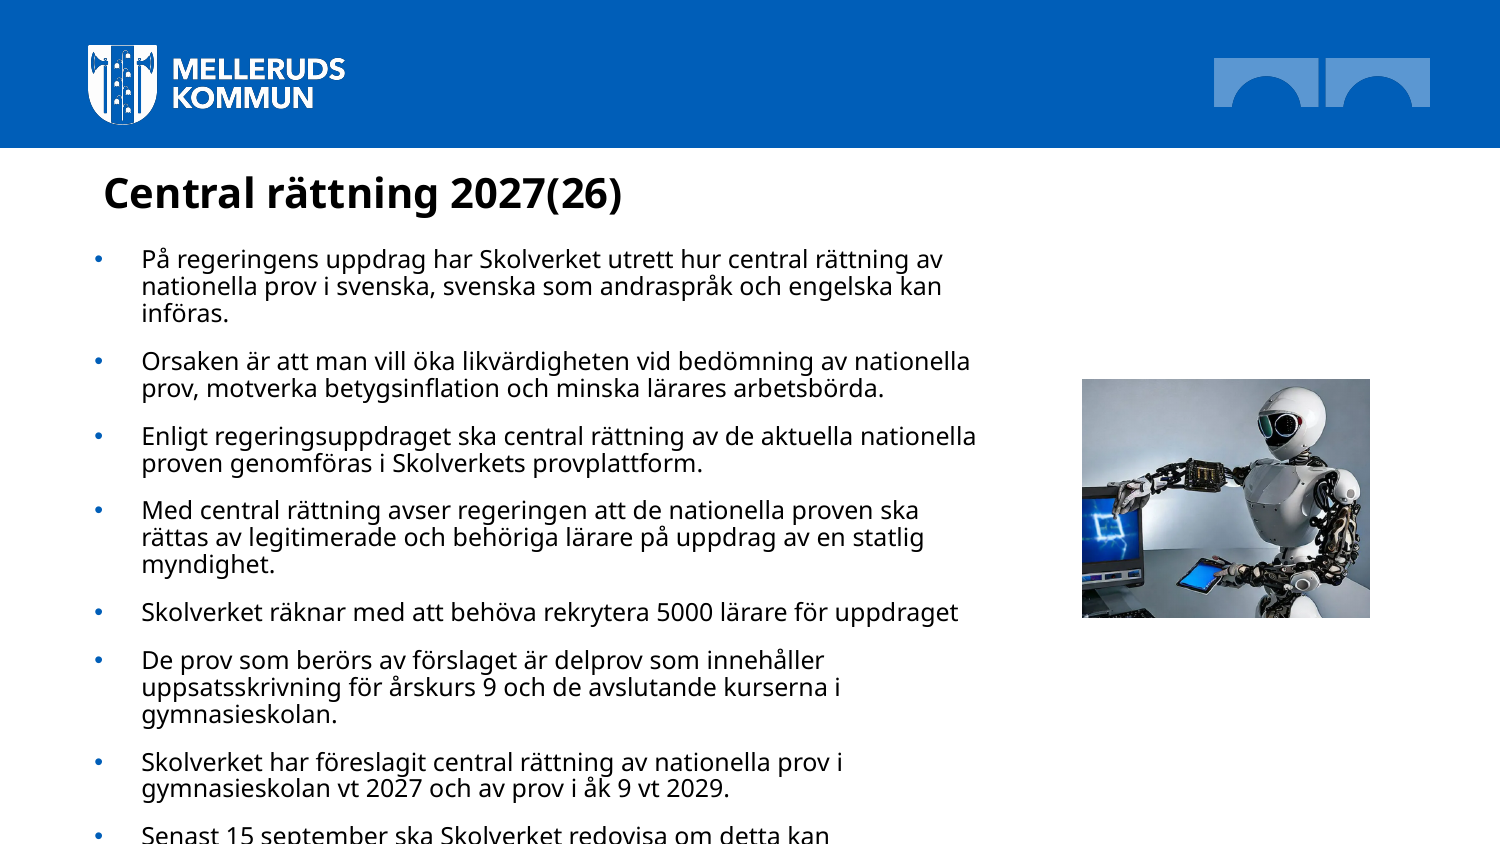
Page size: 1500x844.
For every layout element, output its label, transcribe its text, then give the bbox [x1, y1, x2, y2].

picture [88, 45, 345, 104]
title Central rättning 2027(26) [88, 104, 1298, 225]
list På regeringens uppdrag har Skolverket utrett hur central rättning av nationella prov i svenska, svenska som andraspråk och engelska kan införas. Orsaken är att man vill öka likvärdigheten vid bedömning av nationella prov, motverka betygsinflation och minska lärares arbetsbörda. Enligt regeringsuppdraget ska central rättning av de aktuella nationella proven genomföras i Skolverkets provplattform. Med central rättning avser regeringen att de nationella proven ska rättas av legitimerade och behöriga lärare på uppdrag av en statlig myndighet. Skolverket räknar med att behöva rekrytera 5000 lärare för uppdraget De prov som berörs av förslaget är delprov som innehåller uppsatsskrivning för årskurs 9 och de avslutande kurserna i gymnasieskolan. Skolverket har föreslagit central rättning av nationella prov i gymnasieskolan vt 2027 och av prov i åk 9 vt 2029. Senast 15 september ska Skolverket redovisa om detta kan tidigareläggas succesivt 2026. [79, 240, 997, 831]
picture [1082, 379, 1370, 618]
